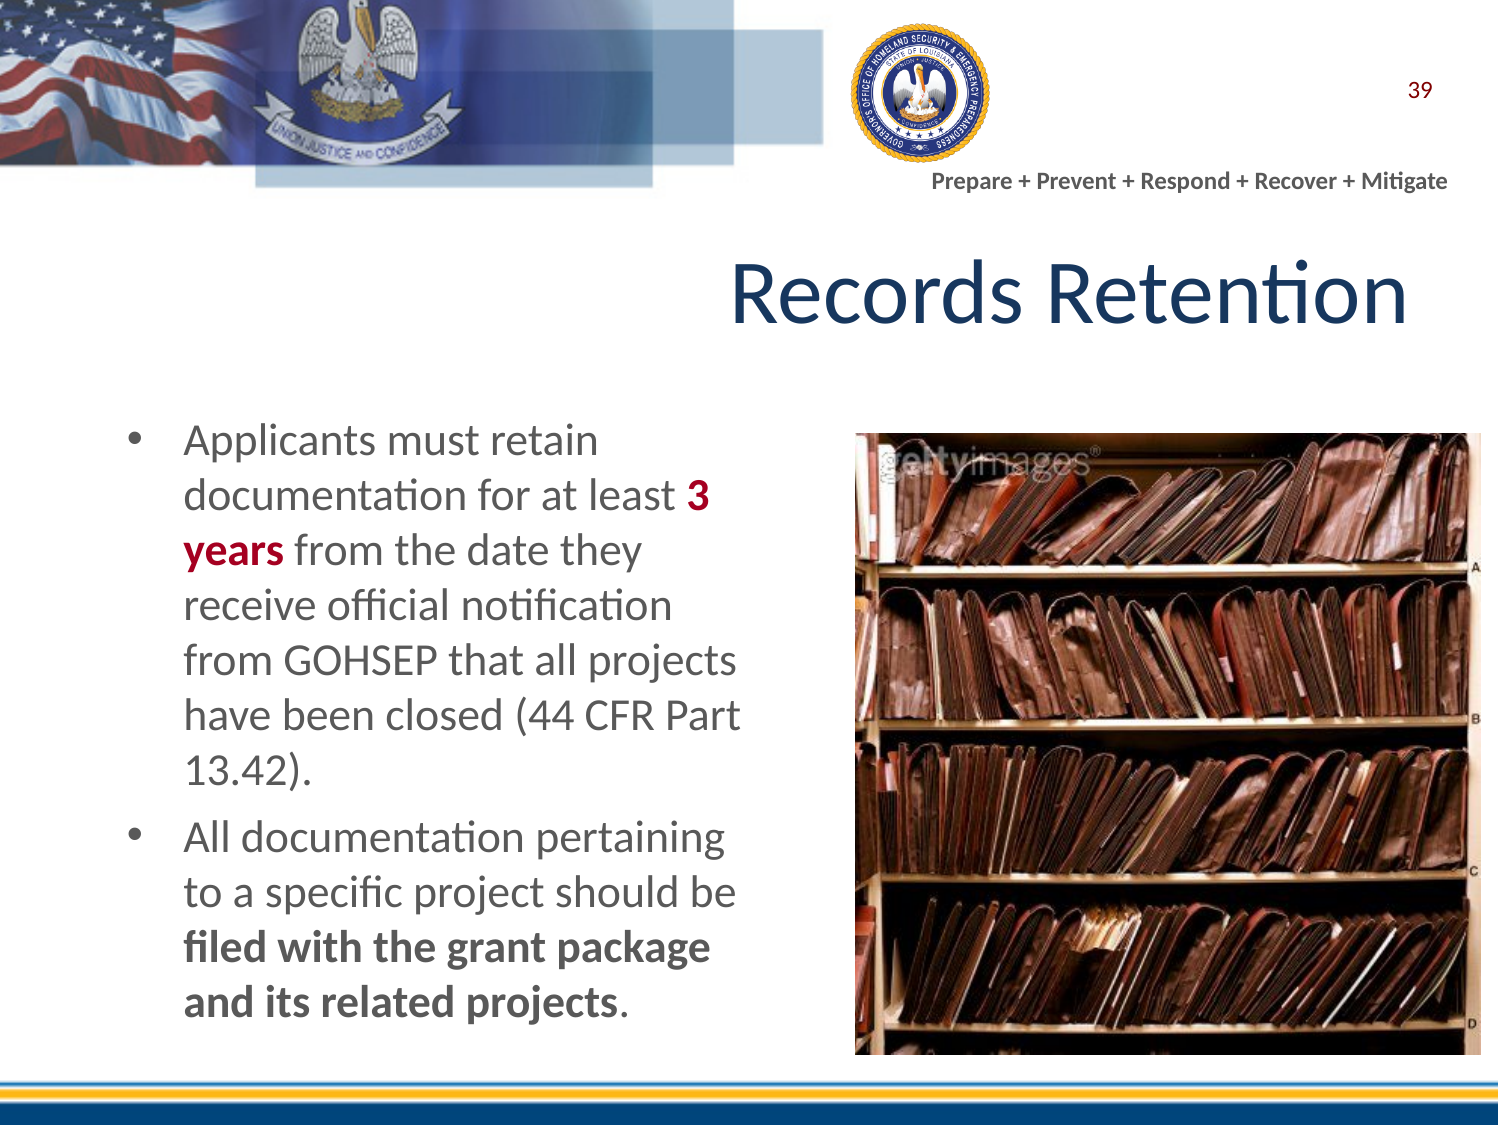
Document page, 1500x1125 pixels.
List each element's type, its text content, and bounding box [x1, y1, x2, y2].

slide_number 39 [845, 31, 1448, 147]
title Records Retention [75, 212, 1425, 361]
list Applicants must retain documentation for at least 3 years from the date they receive official notification from GOHSEP that all projects have been closed (44 CFR Part 13.42). All documentation pertaining to a specific project should be filed with the grant package and its related projects. [75, 402, 782, 1055]
picture [0, 0, 1498, 1125]
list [854, 433, 1481, 1055]
